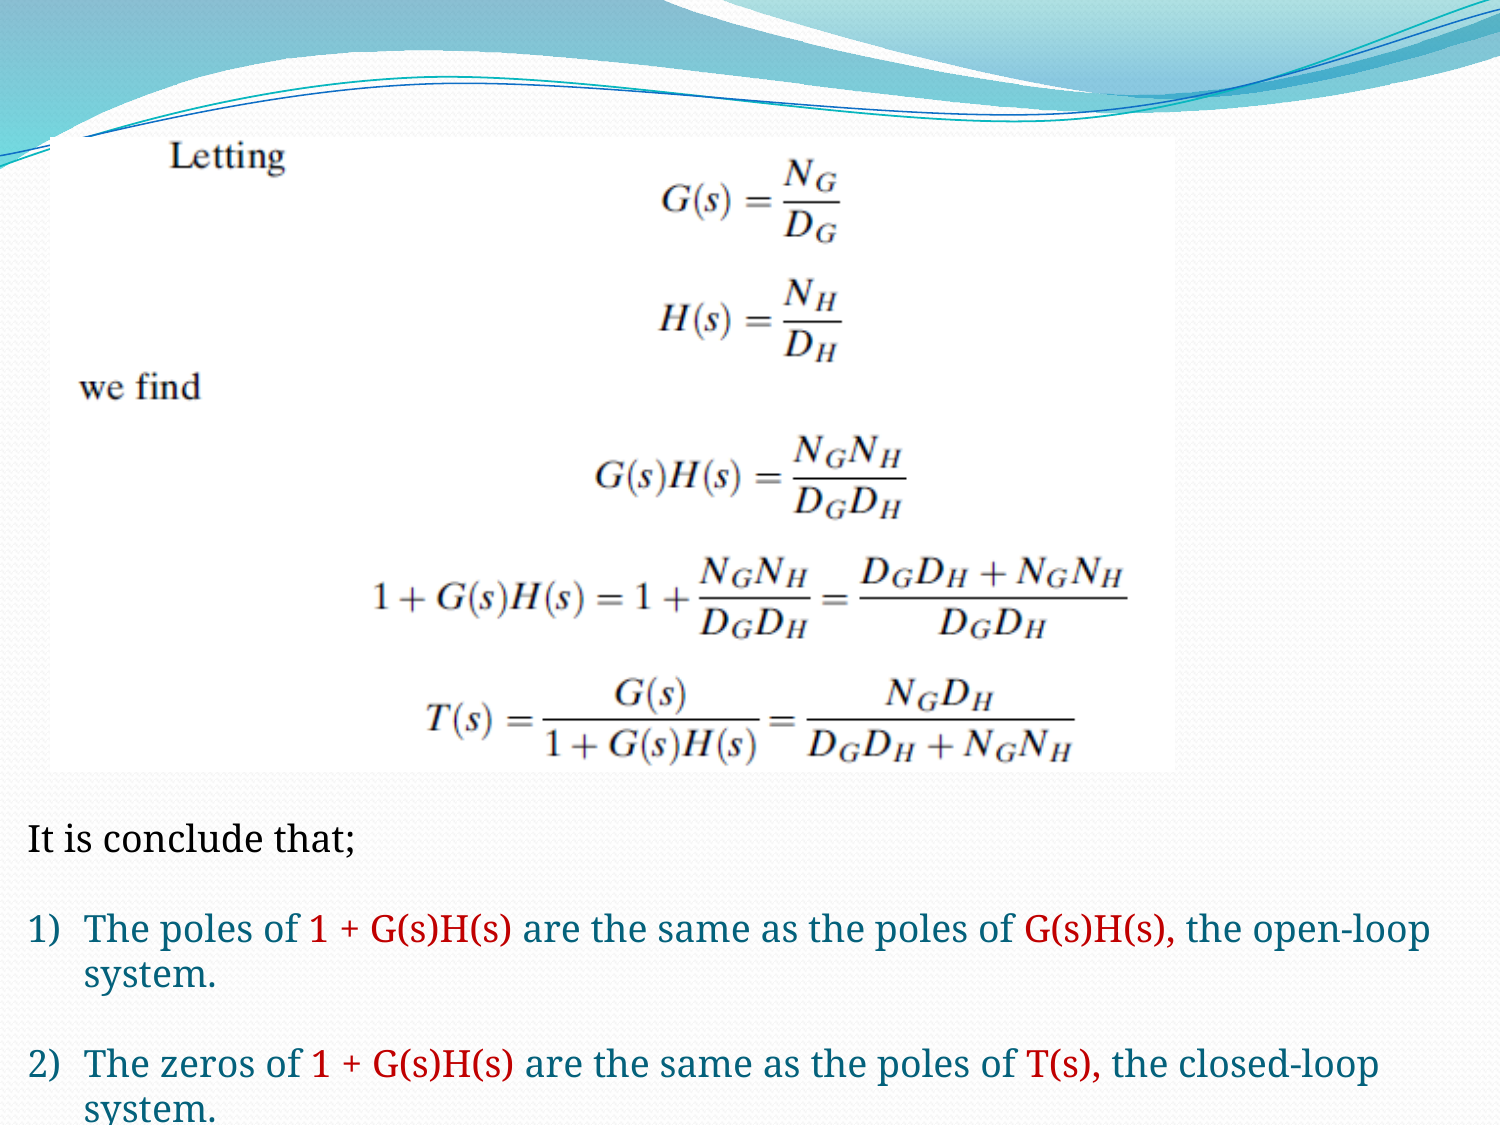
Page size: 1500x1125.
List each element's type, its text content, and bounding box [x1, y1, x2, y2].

picture [49, 137, 1176, 772]
text_box It is conclude that; The poles of 1 + G(s)H(s) are the same as the poles of G(s)H(s), the open-loop system. The zeros of 1 + G(s)H(s) are the same as the poles of T(s), the closed-loop system. [12, 807, 1488, 1125]
